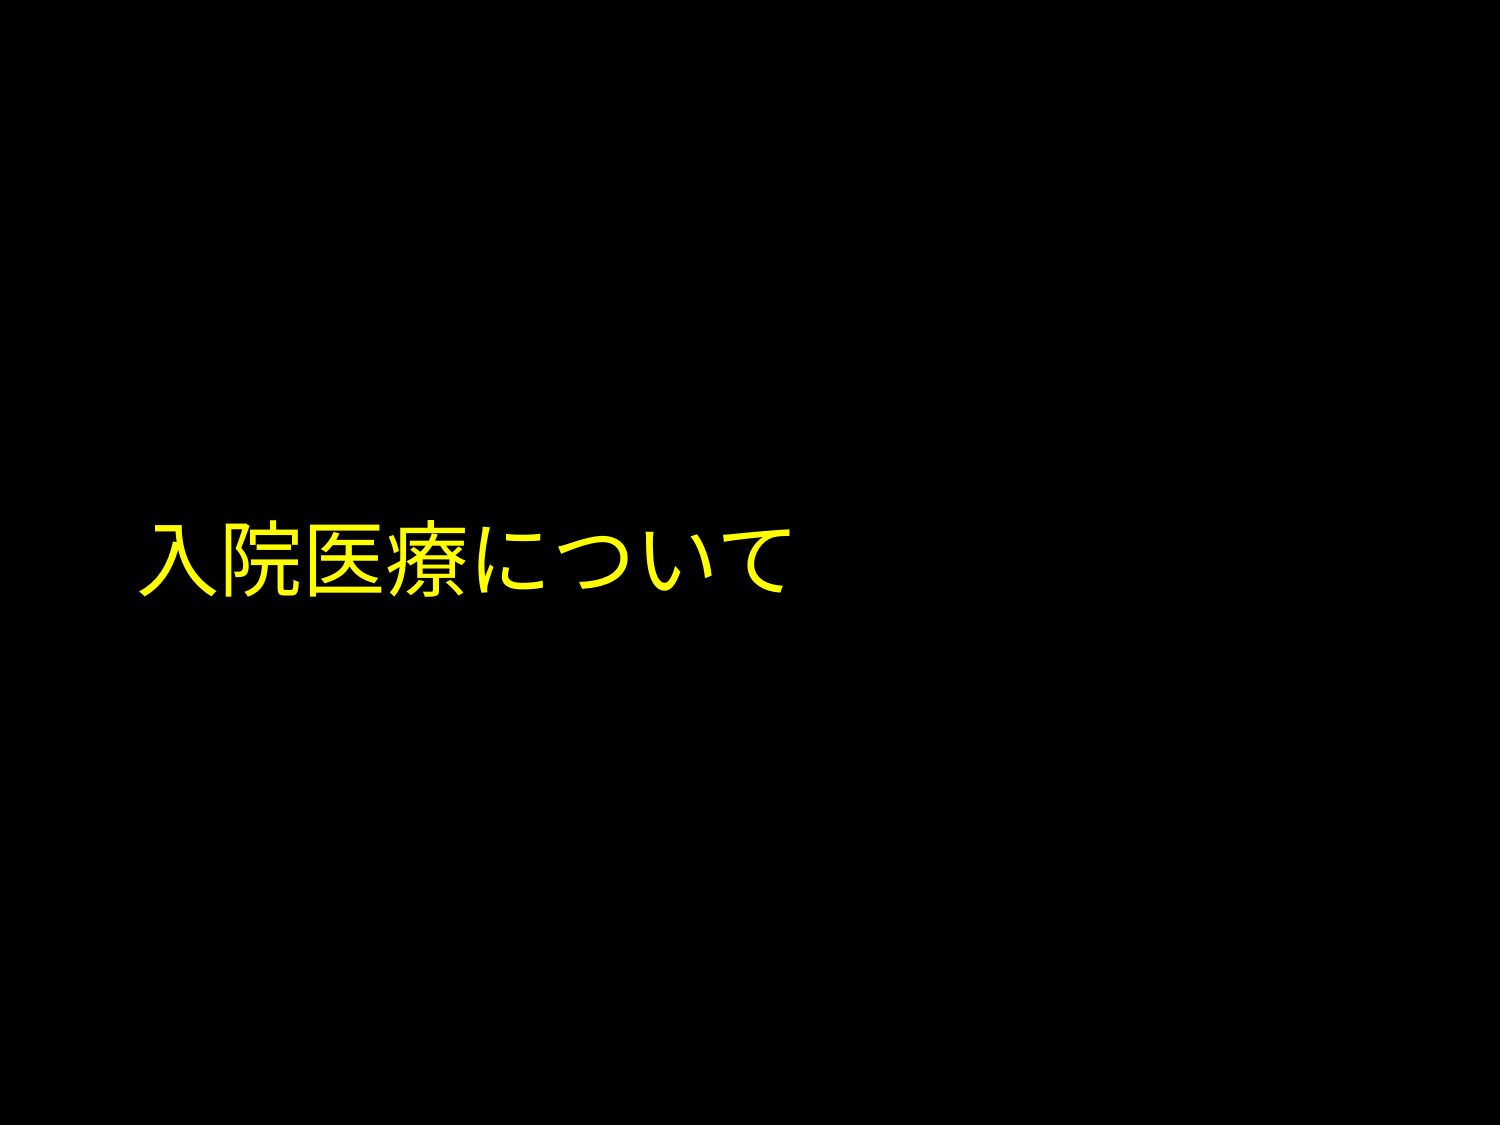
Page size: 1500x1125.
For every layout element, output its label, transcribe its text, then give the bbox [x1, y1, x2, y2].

list 入院医療について [64, 500, 1459, 675]
